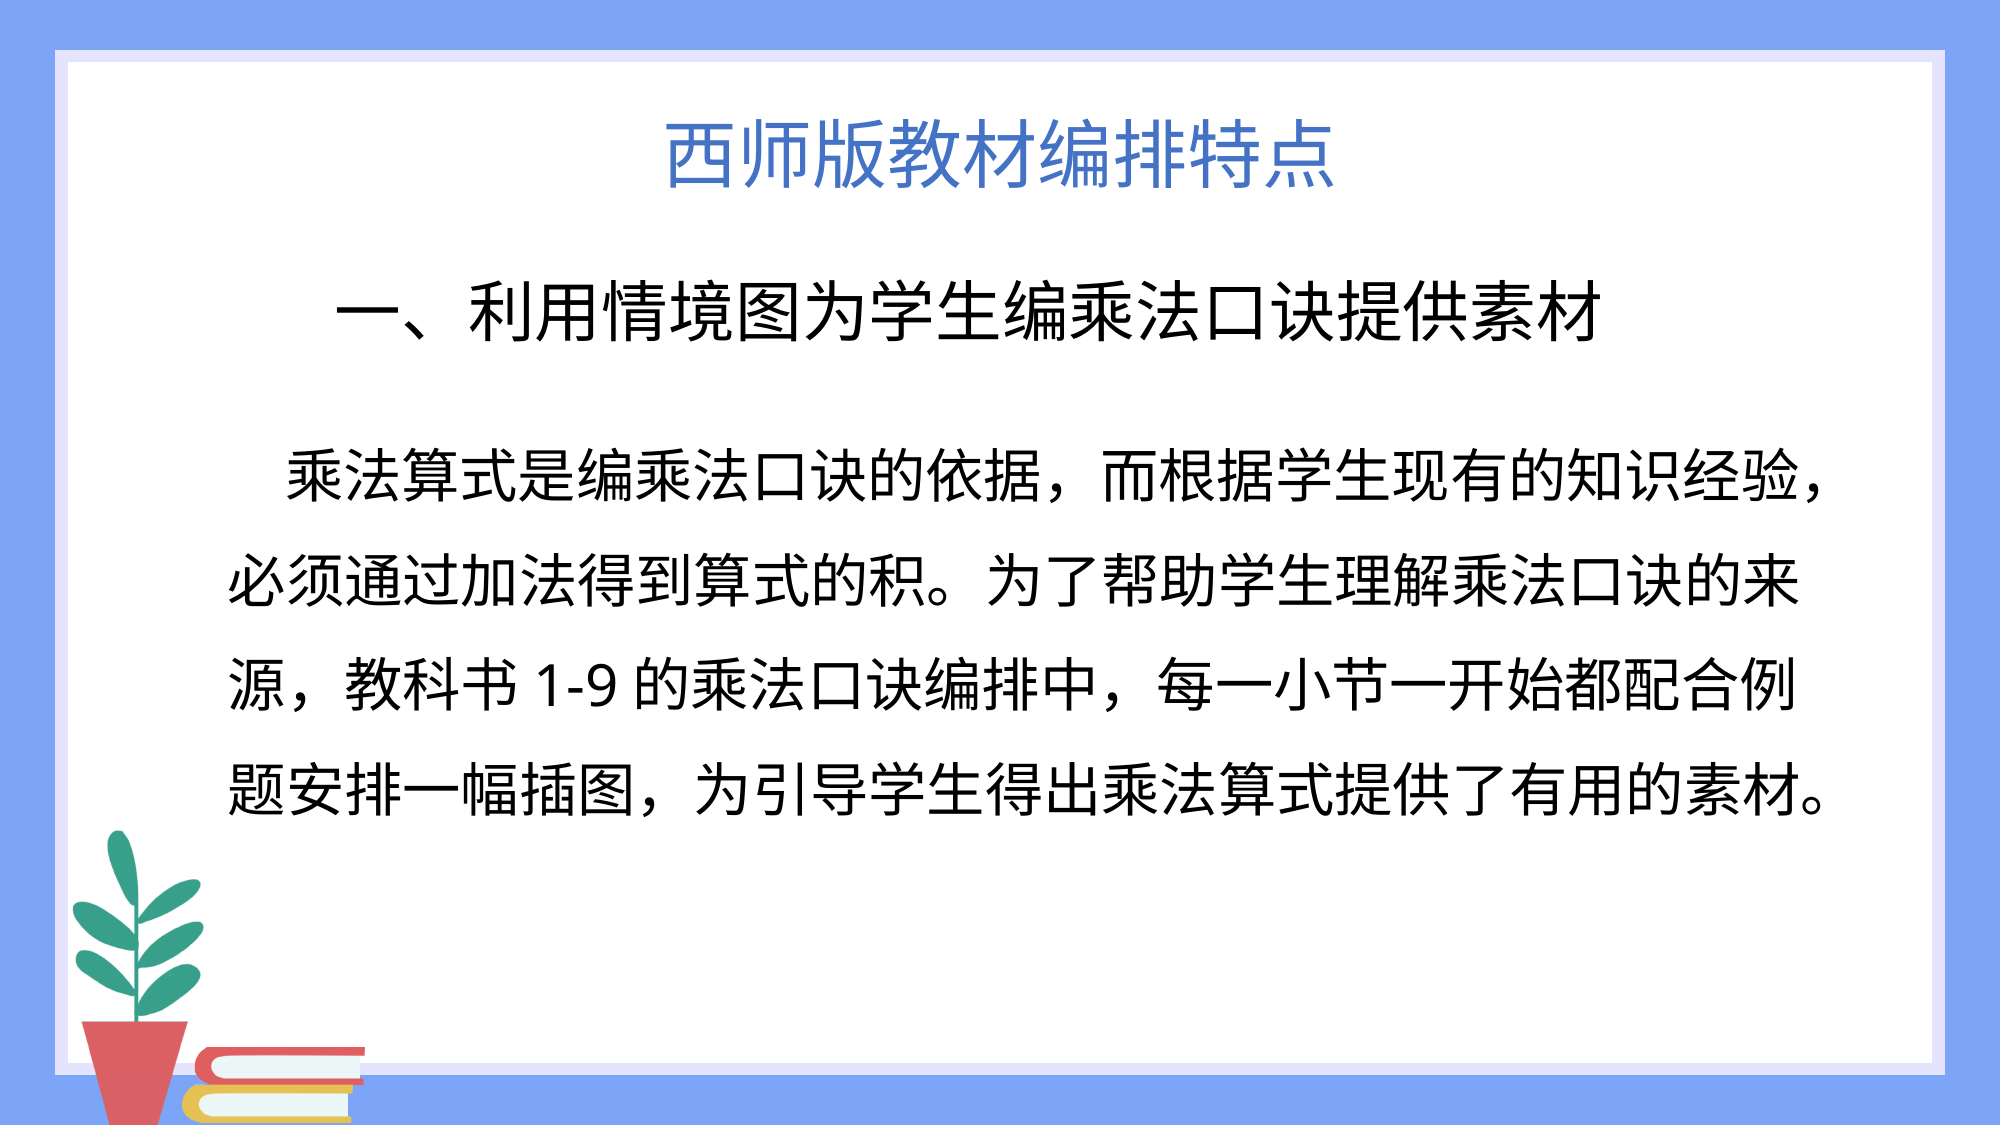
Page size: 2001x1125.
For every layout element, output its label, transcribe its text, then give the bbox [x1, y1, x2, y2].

text_box 乘法算式是编乘法口诀的依据，而根据学生现有的知识经验，必须通过加法得到算式的积。为了帮助学生理解乘法口诀的来源，教科书1-9的乘法口诀编排中，每一小节一开始都配合例题安排一幅插图，为引导学生得出乘法算式提供了有用的素材。 [213, 396, 1868, 831]
picture [72, 830, 365, 1125]
text_box 西师版教材编排特点 [349, 77, 1651, 205]
text_box 一、利用情境图为学生编乘法口诀提供素材 [320, 262, 1801, 358]
